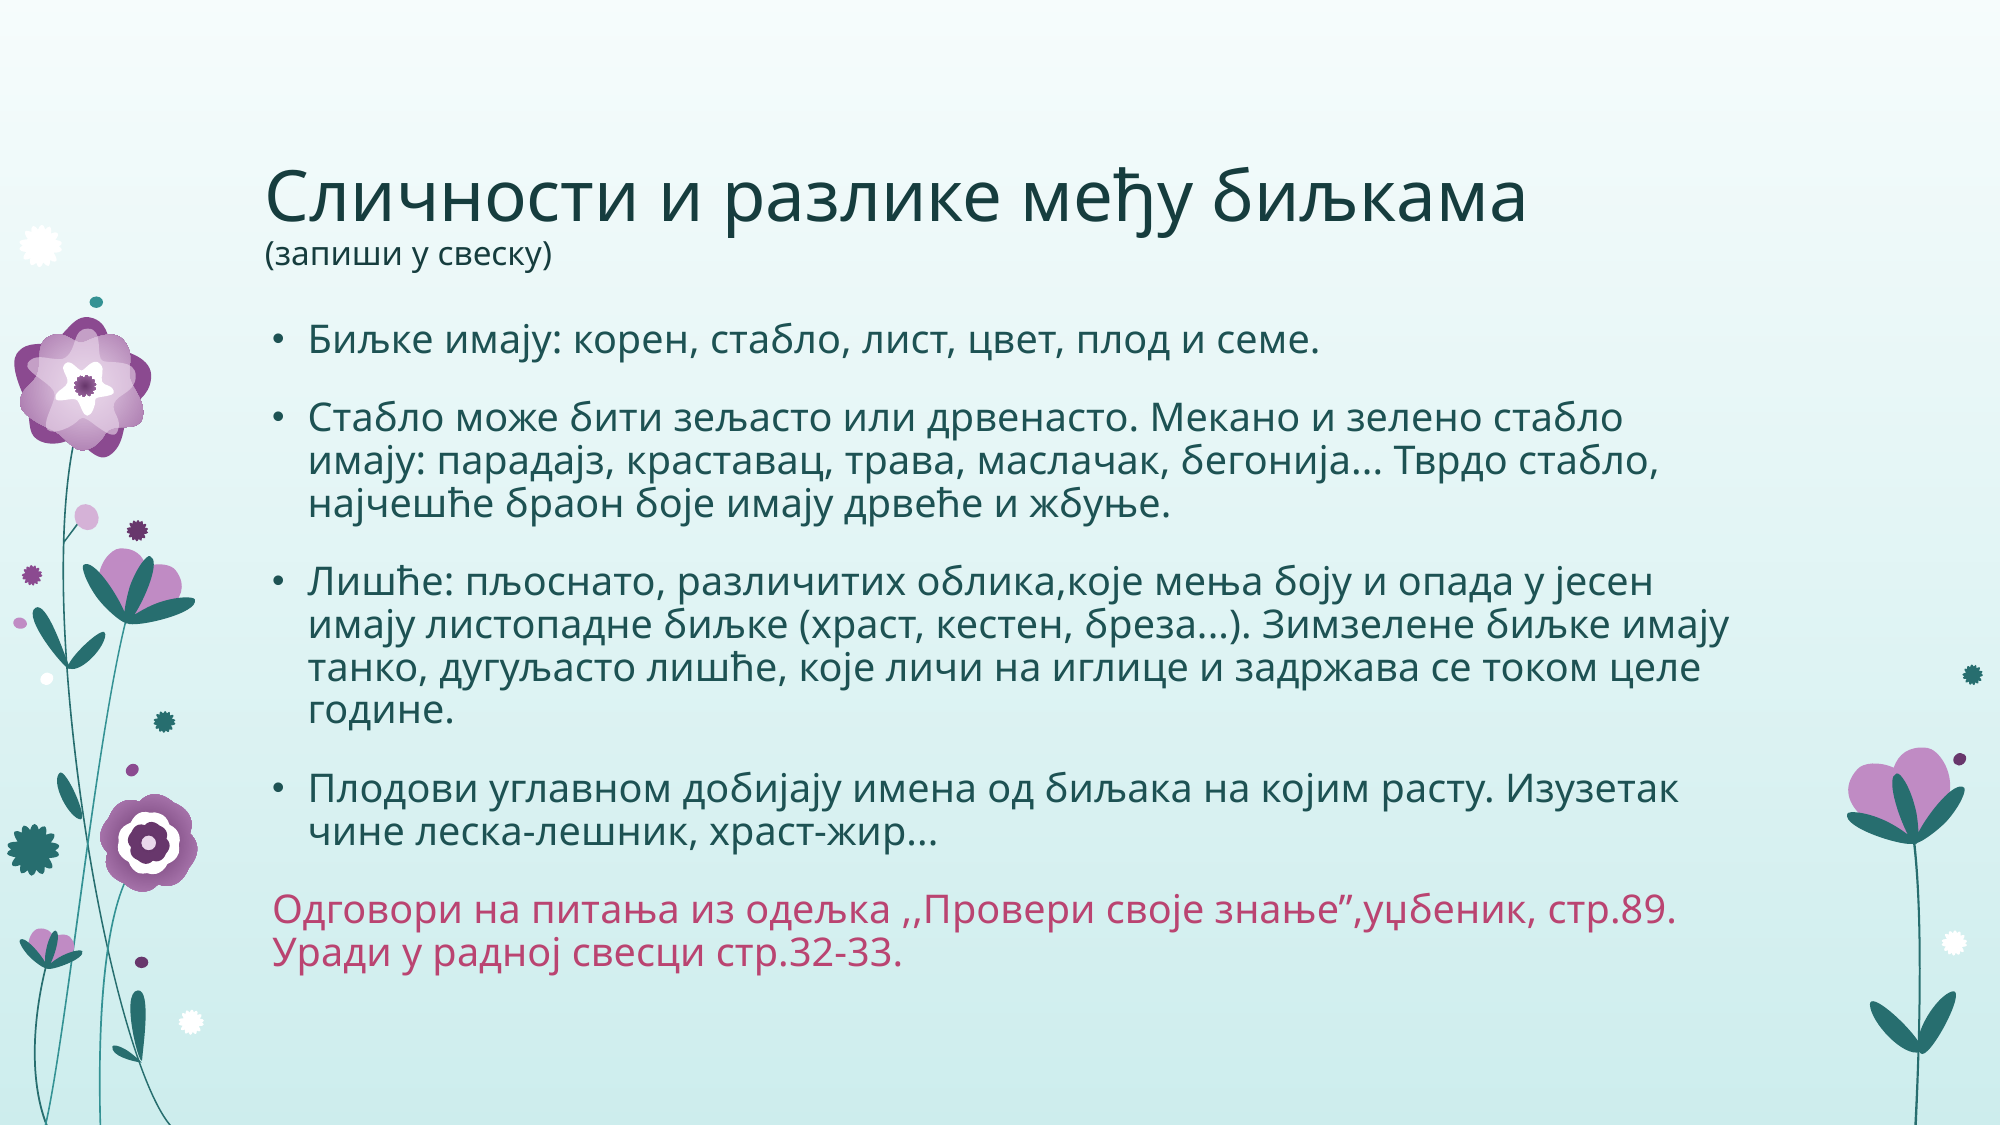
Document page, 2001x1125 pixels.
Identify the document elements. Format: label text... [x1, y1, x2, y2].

title Сличности и разлике међу биљкама (запиши у свеску) [249, 92, 1750, 281]
list Биљке имају: корен, стабло, лист, цвет, плод и семе. Стабло може бити зељасто или дрвенасто. Мекано и зелено стабло имају: парадајз, краставац, трава, маслачак, бегонија... Тврдо стабло, најчешће браон боје имају дрвеће и жбуње. Лишће: пљоснато, различитих облика,које мења боју и опада у јесен имају листопадне биљке (храст, кестен, бреза...). Зимзелене биљке имају танко, дугуљасто лишће, које личи на иглице и задржава се током целе године. Плодови углавном добијају имена од биљака на којим расту. Изузетак чине леска-лешник, храст-жир... Одговори на питања из одељка ,,Провери своје знање’’,уџбеник, стр.89. Уради у радној свесци стр.32-33. [249, 311, 1750, 987]
